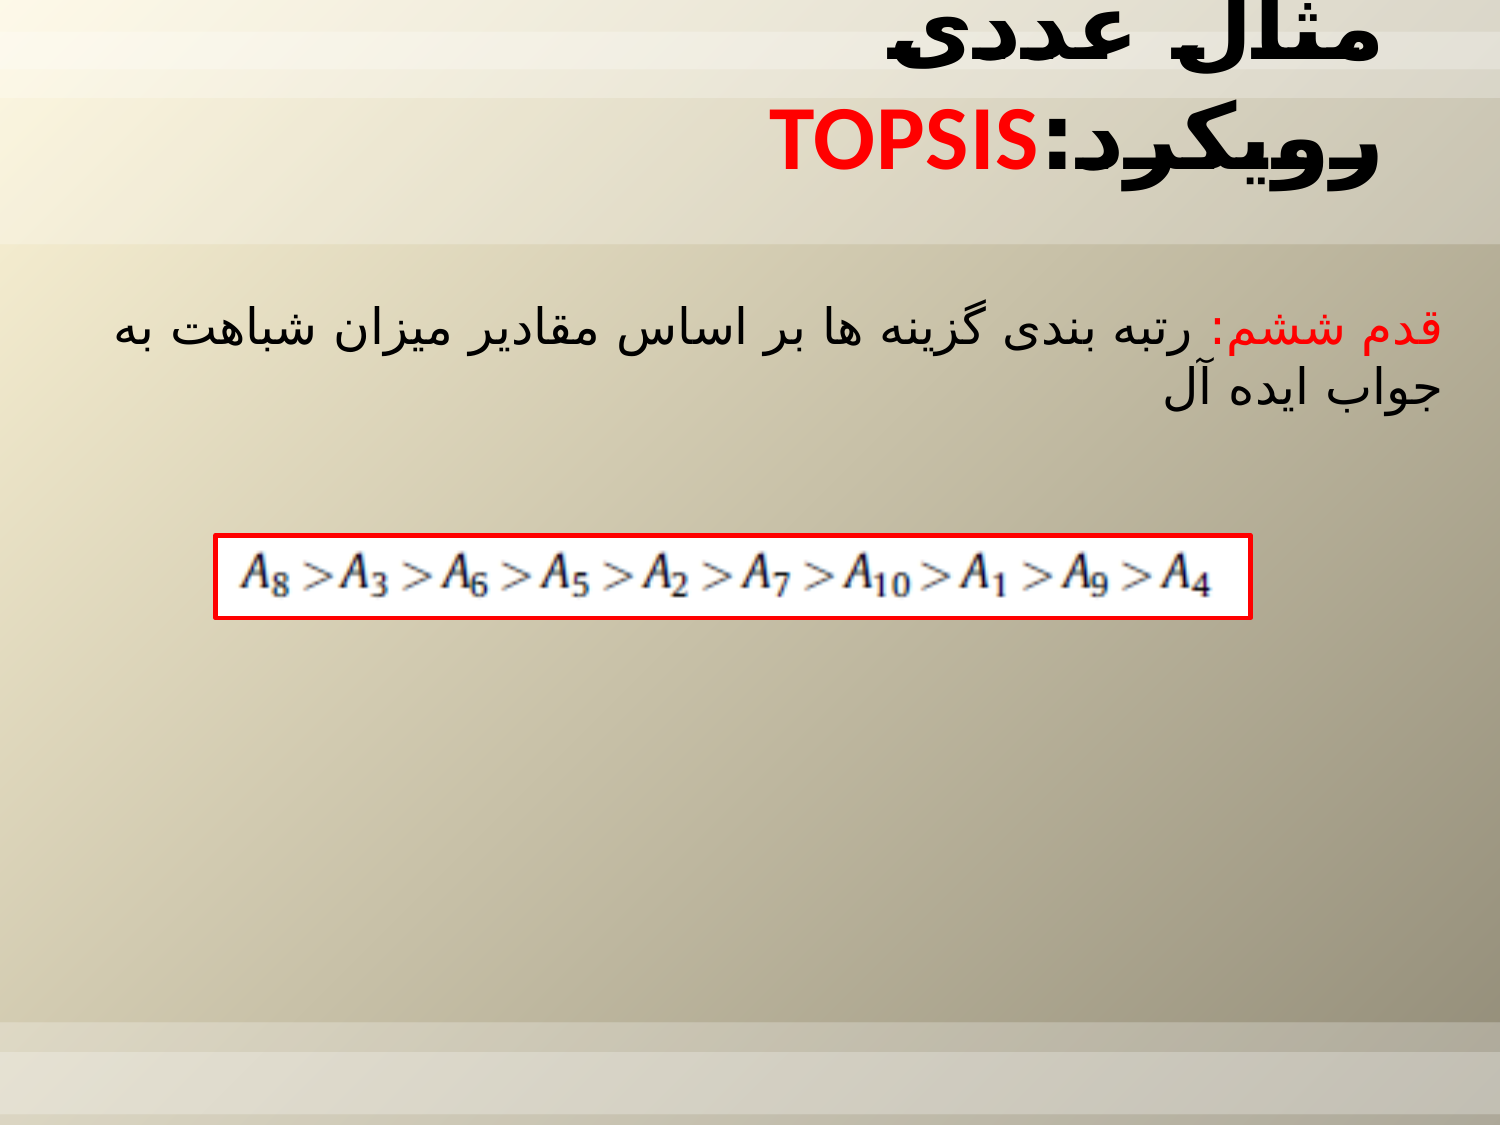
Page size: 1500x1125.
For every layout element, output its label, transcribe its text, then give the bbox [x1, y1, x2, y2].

text_box قدم ششم: رتبه بندی گزینه ها بر اساس مقادیر میزان شباهت به جواب ایده آل [7, 287, 1458, 423]
picture [0, 0, 1500, 1125]
title مثال عددی رویکرد:TOPSIS [312, 50, 1400, 196]
